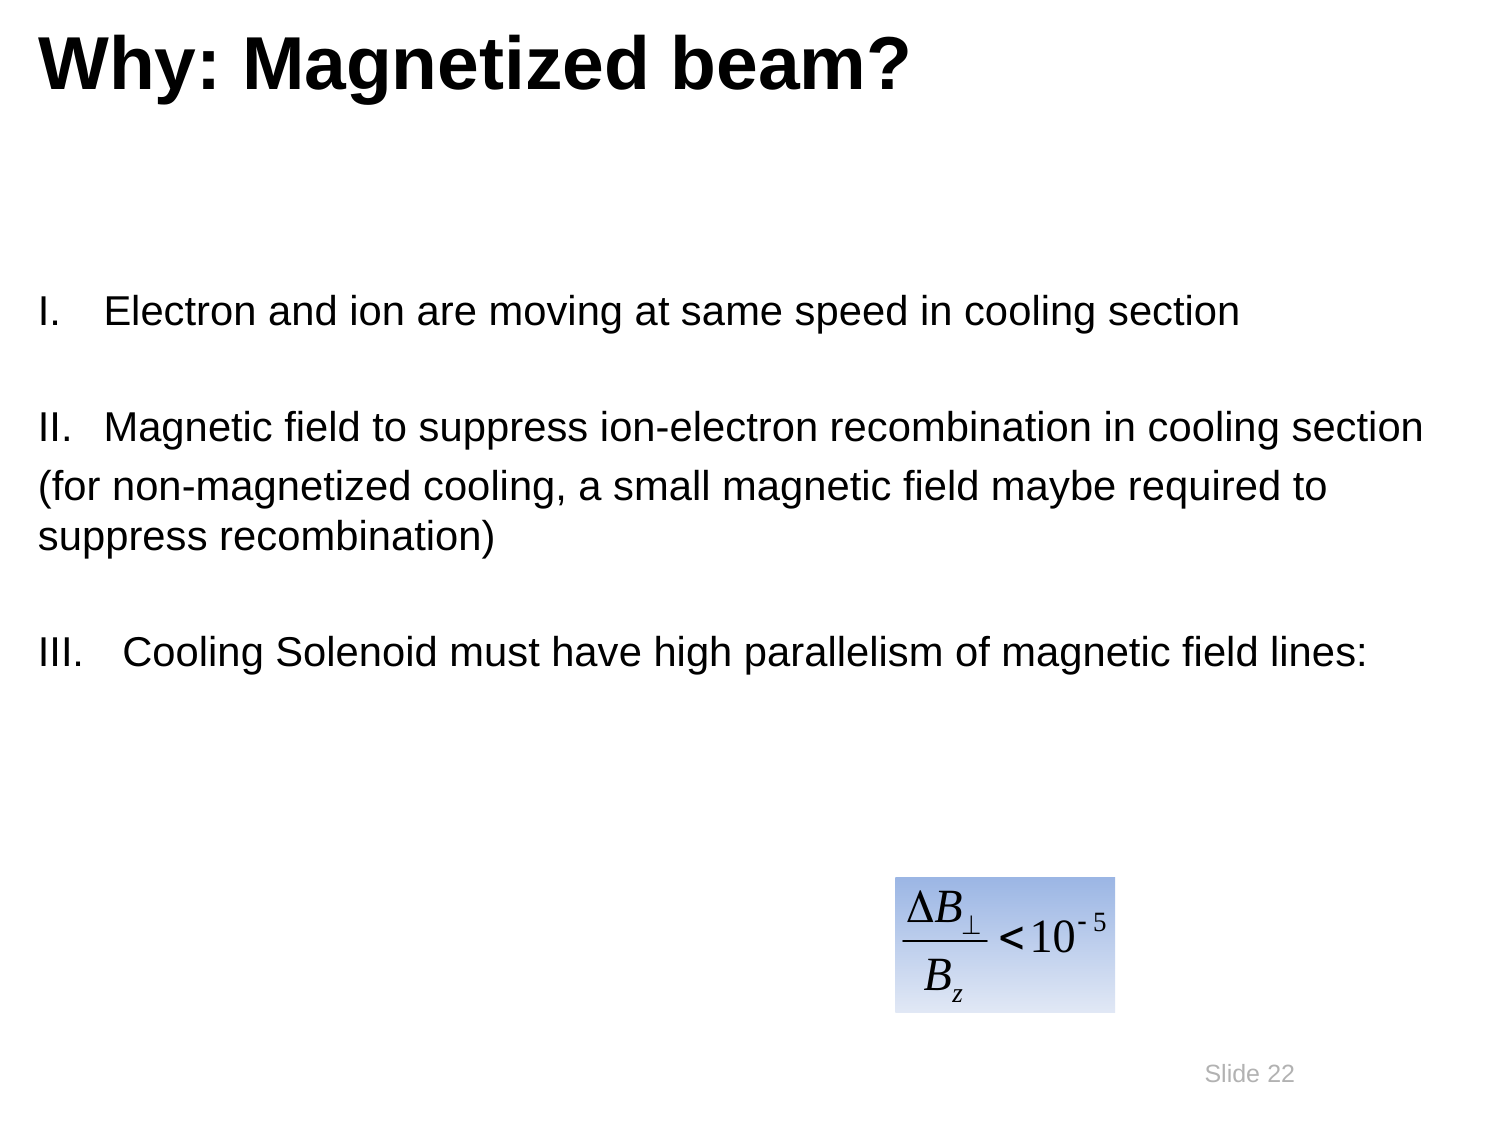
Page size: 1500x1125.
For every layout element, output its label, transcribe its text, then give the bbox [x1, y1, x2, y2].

title Why: Magnetized beam? [23, 0, 978, 119]
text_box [895, 877, 1116, 1013]
text_box Electron and ion are moving at same speed in cooling section Magnetic field to suppress ion-electron recombination in cooling section (for non-magnetized cooling, a small magnetic field maybe required to suppress recombination) Cooling Solenoid must have high parallelism of magnetic field lines: [23, 276, 1484, 683]
slide_number Slide 22 [1074, 1042, 1425, 1103]
